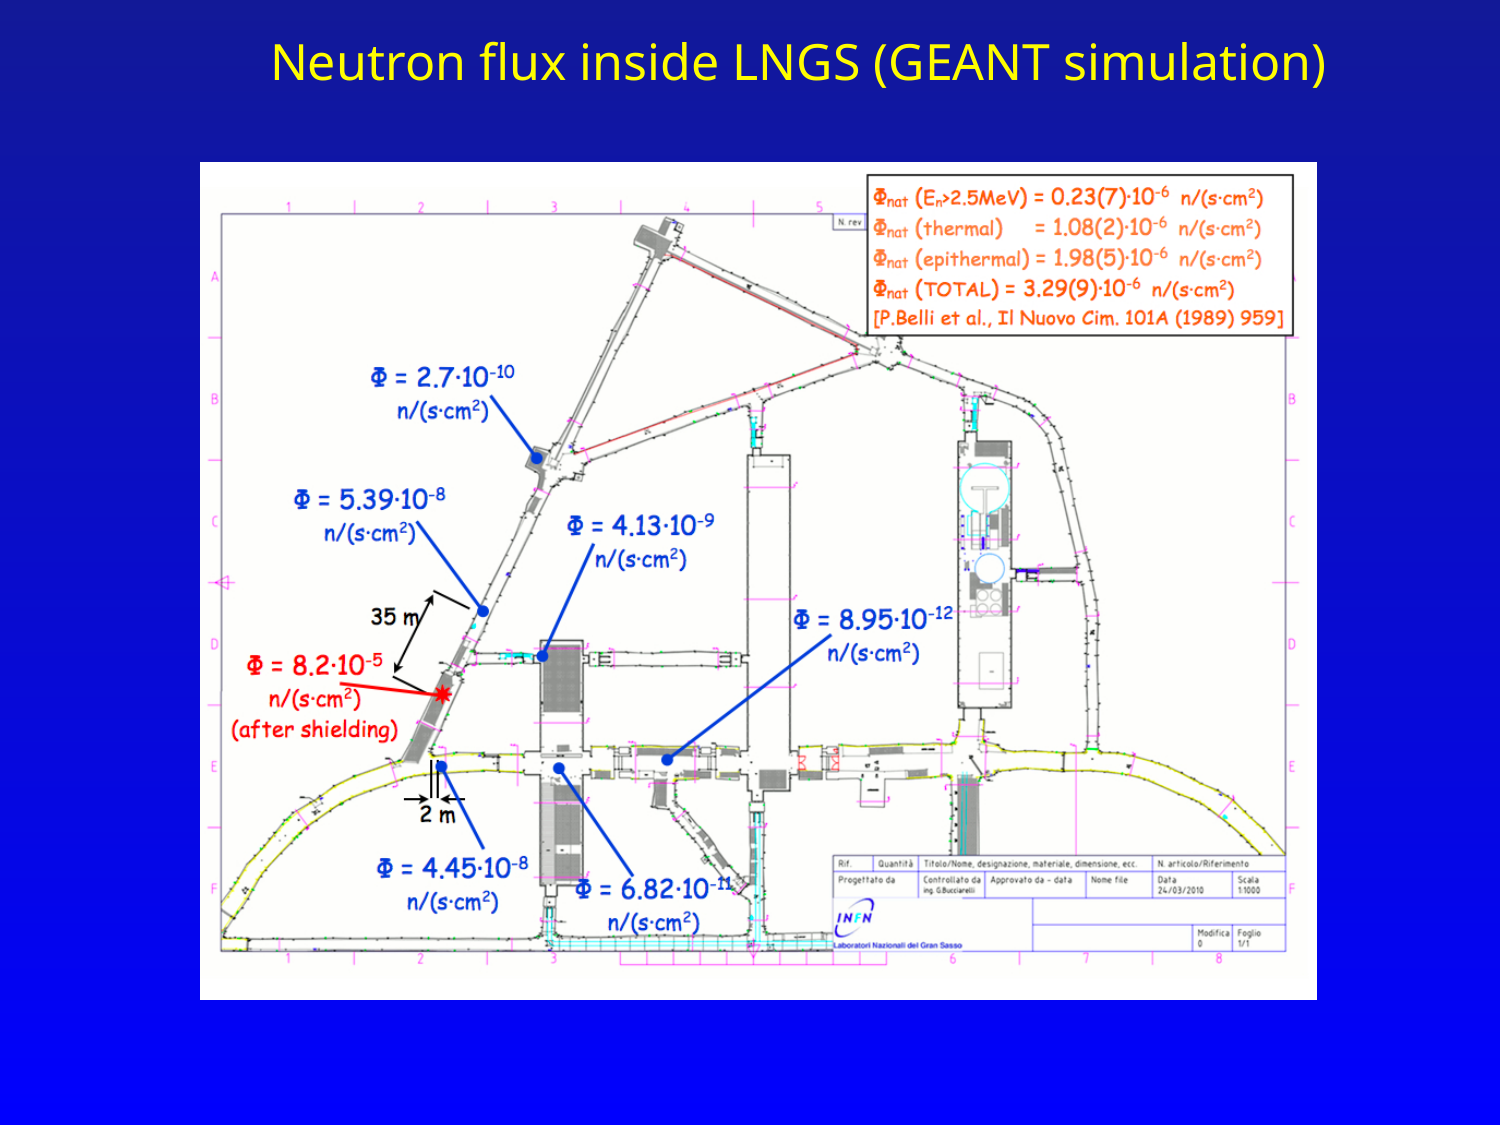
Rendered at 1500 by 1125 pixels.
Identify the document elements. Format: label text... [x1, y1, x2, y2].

picture [199, 162, 1317, 1000]
text_box Neutron flux inside LNGS (GEANT simulation) [255, 22, 1343, 98]
